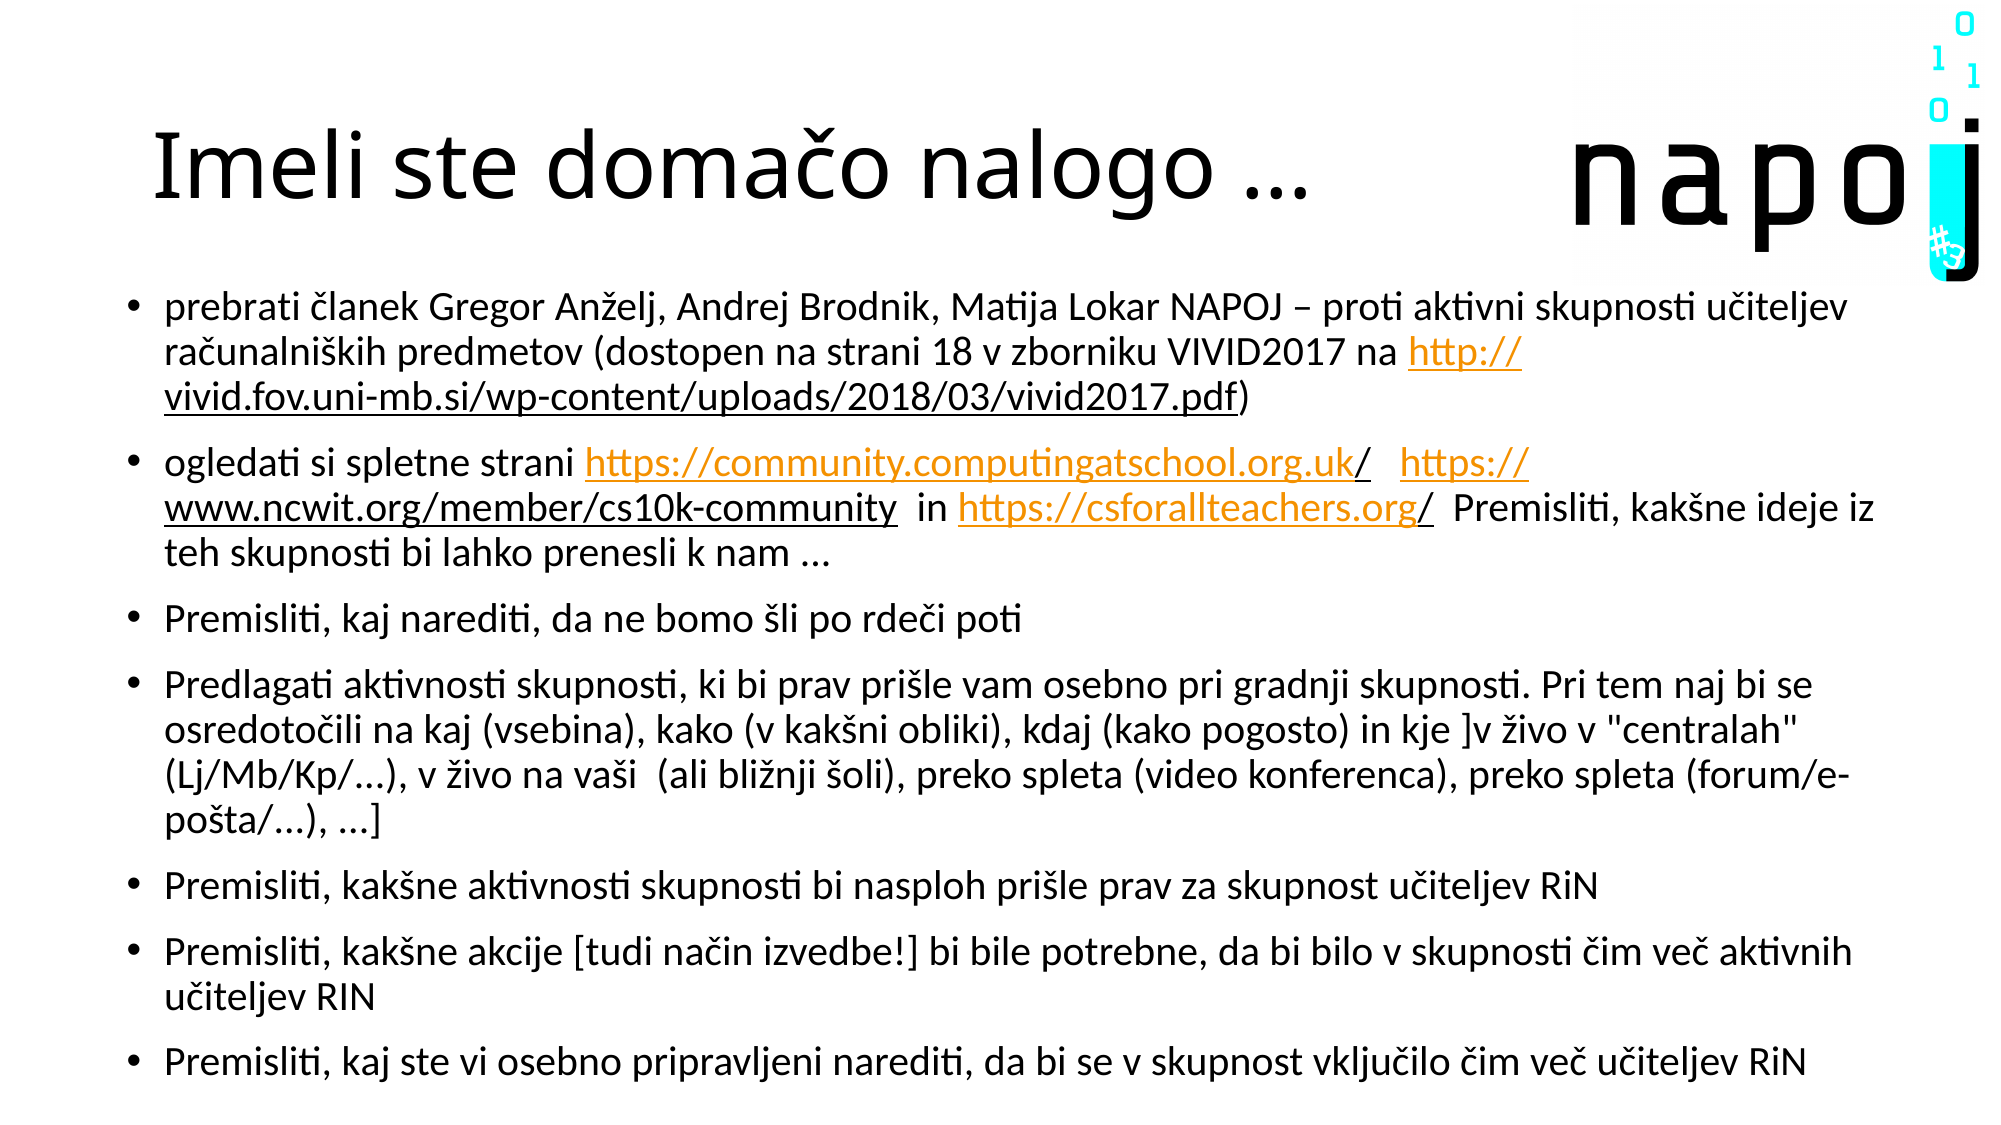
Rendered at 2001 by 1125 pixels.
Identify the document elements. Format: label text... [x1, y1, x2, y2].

picture [1572, 4, 1985, 286]
list prebrati članek Gregor Anželj, Andrej Brodnik, Matija Lokar NAPOJ – proti aktivni skupnosti učiteljev računalniških predmetov (dostopen na strani 18 v zborniku VIVID2017 na http://vivid.fov.uni-mb.si/wp-content/uploads/2018/03/vivid2017.pdf) ogledati si spletne strani https://community.computingatschool.org.uk/ https://www.ncwit.org/member/cs10k-community in https://csforallteachers.org/ Premisliti, kakšne ideje iz teh skupnosti bi lahko prenesli k nam ... Premisliti, kaj narediti, da ne bomo šli po rdeči poti Predlagati aktivnosti skupnosti, ki bi prav prišle vam osebno pri gradnji skupnosti. Pri tem naj bi se osredotočili na kaj (vsebina), kako (v kakšni obliki), kdaj (kako pogosto) in kje ]v živo v "centralah" (Lj/Mb/Kp/...), v živo na vaši (ali bližnji šoli), preko spleta (video konferenca), preko spleta (forum/e-pošta/...), ...] Premisliti, kakšne aktivnosti skupnosti bi nasploh prišle prav za skupnost učiteljev RiN Premisliti, kakšne akcije [tudi način izvedbe!] bi bile potrebne, da bi bilo v skupnosti čim več aktivnih učiteljev RIN Premisliti, kaj ste vi osebno pripravljeni narediti, da bi se v skupnost vključilo čim več učiteljev RiN [111, 277, 1928, 974]
title Imeli ste domačo nalogo … [137, 59, 1863, 277]
